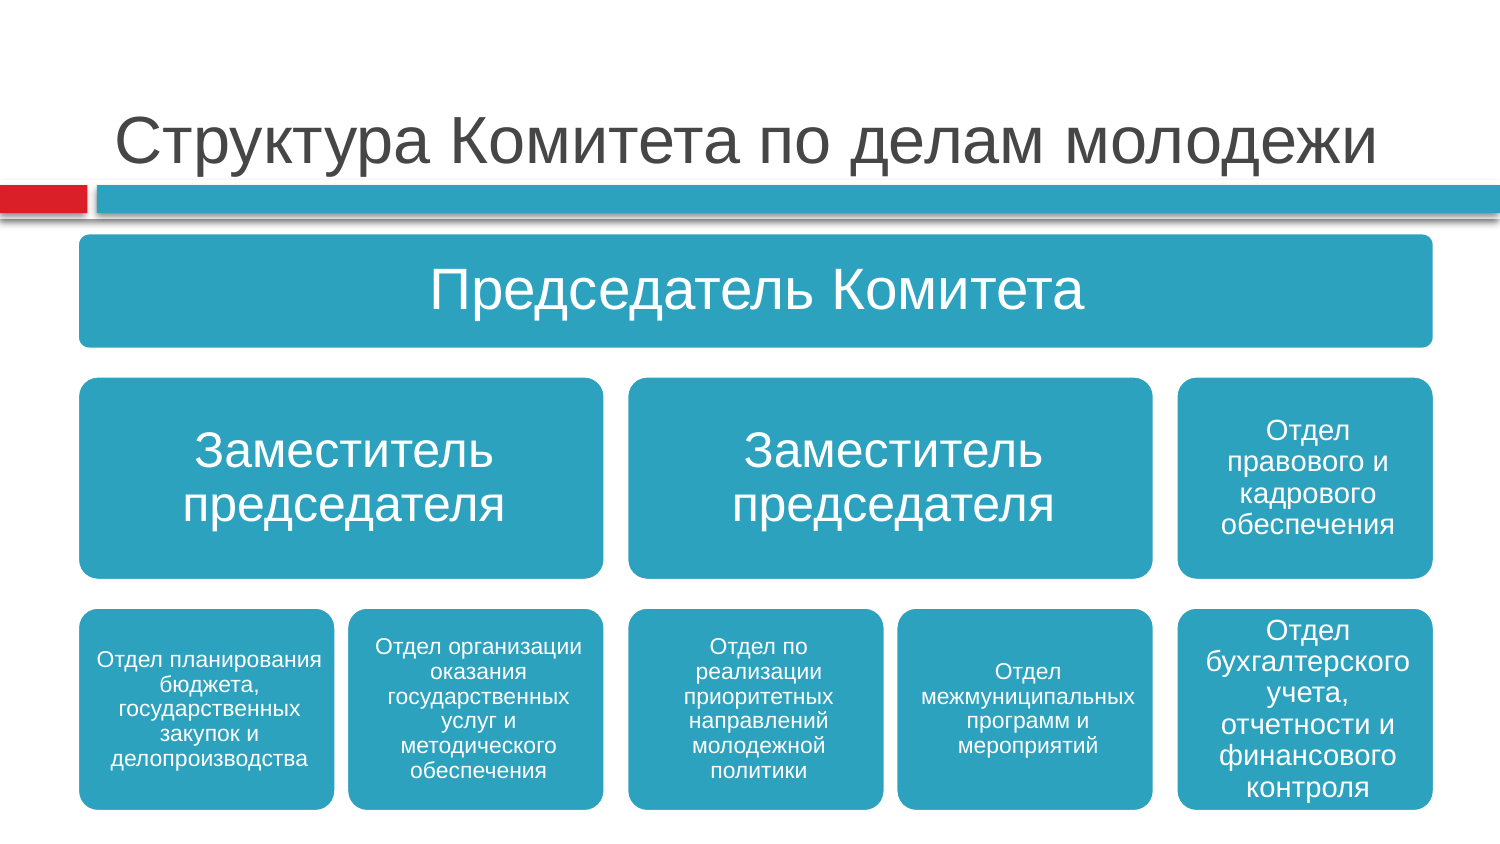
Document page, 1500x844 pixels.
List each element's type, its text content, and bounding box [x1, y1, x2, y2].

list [76, 232, 1436, 812]
title Структура Комитета по делам молодежи [99, 19, 1438, 185]
